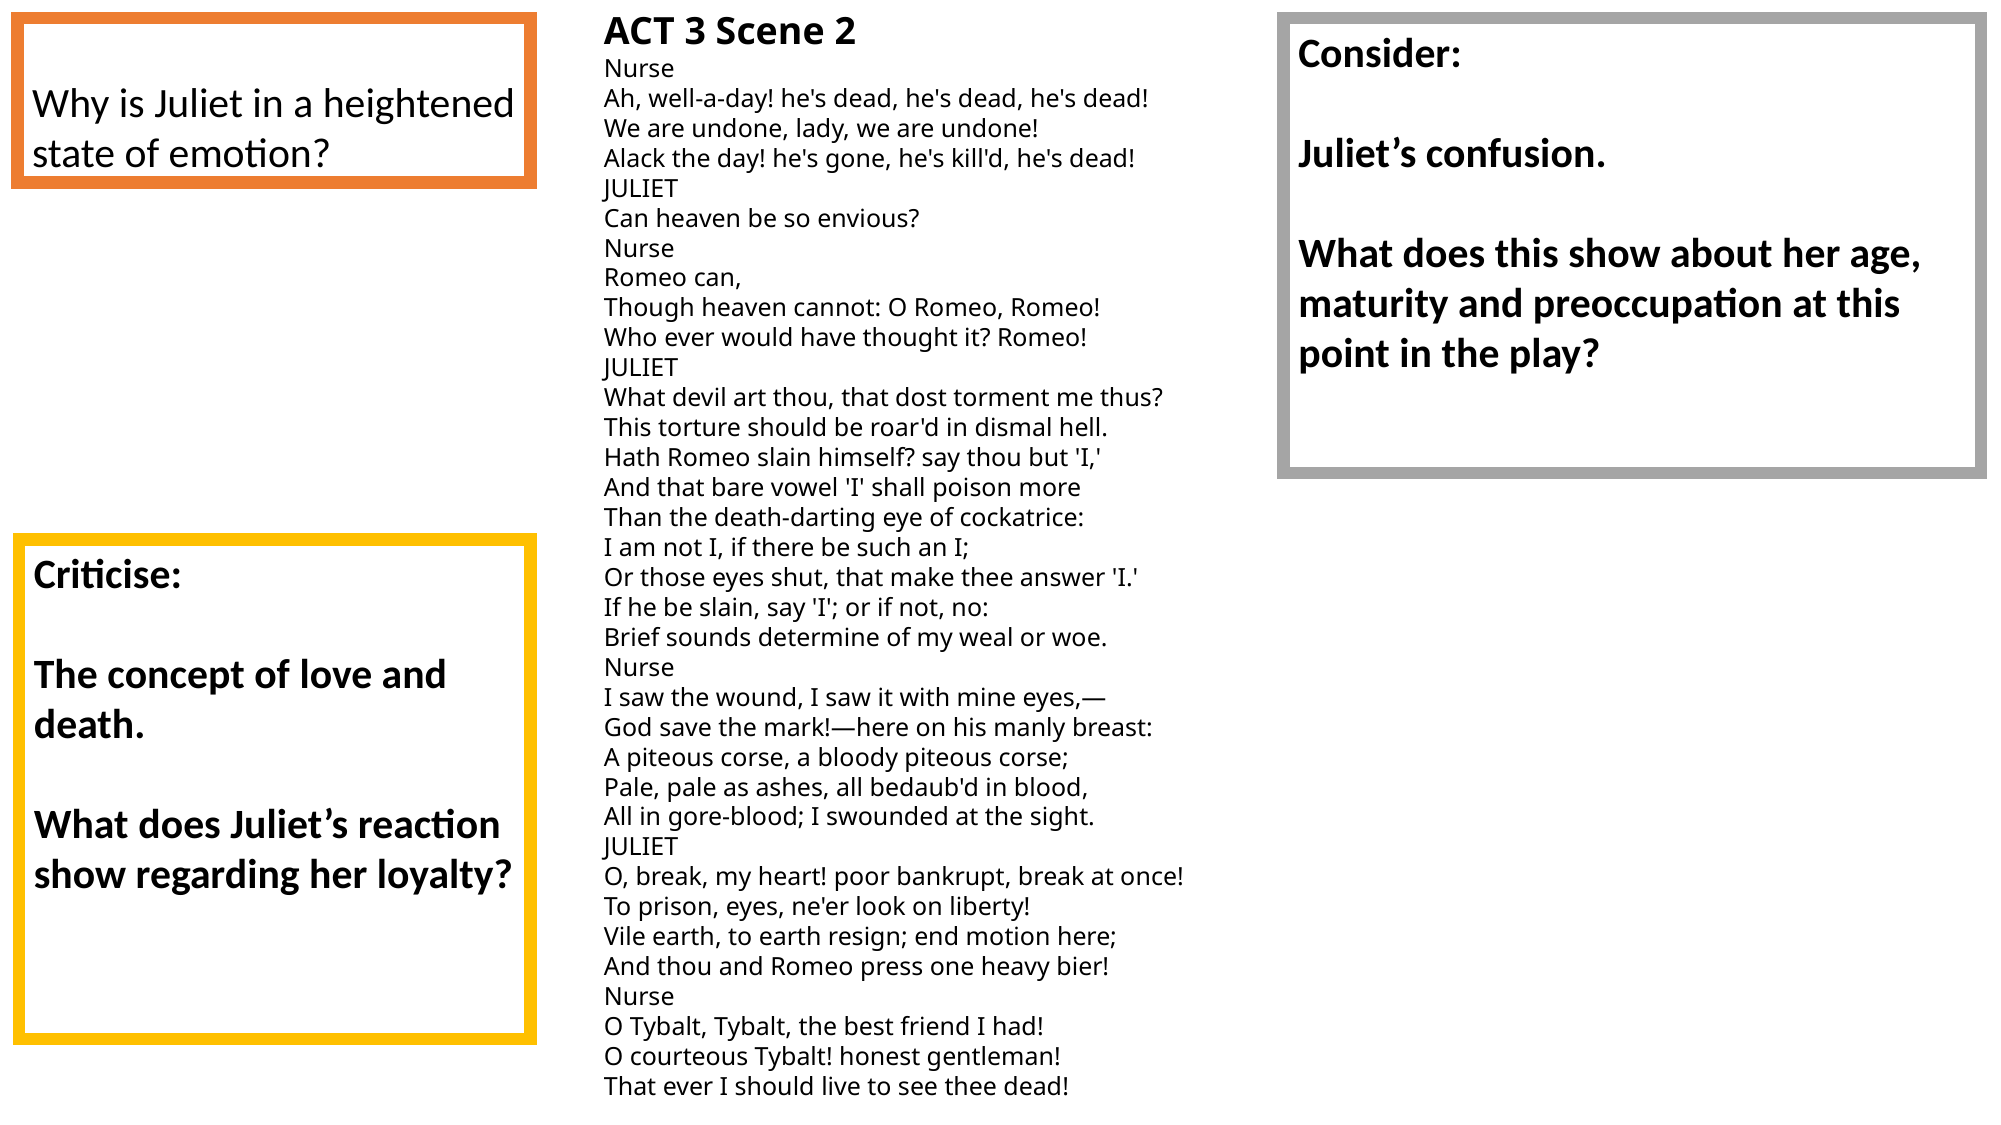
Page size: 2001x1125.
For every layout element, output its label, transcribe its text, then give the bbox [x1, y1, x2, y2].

text_box Consider: Juliet’s confusion. What does this show about her age, maturity and preoccupation at this point in the play? [1283, 17, 1982, 474]
text_box Why is Juliet in a heightened state of emotion? [16, 17, 531, 184]
text_box ACT 3 Scene 2 Nurse Ah, well-a-day! he's dead, he's dead, he's dead! We are undone, lady, we are undone! Alack the day! he's gone, he's kill'd, he's dead! JULIET Can heaven be so envious? Nurse Romeo can, Though heaven cannot: O Romeo, Romeo! Who ever would have thought it? Romeo! JULIET What devil art thou, that dost torment me thus? This torture should be roar'd in dismal hell. Hath Romeo slain himself? say thou but 'I,' And that bare vowel 'I' shall poison more Than the death-darting eye of cockatrice: I am not I, if there be such an I; Or those eyes shut, that make thee answer 'I.' If he be slain, say 'I'; or if not, no: Brief sounds determine of my weal or woe. Nurse I saw the wound, I saw it with mine eyes,— God save the mark!—here on his manly breast: A piteous corse, a bloody piteous corse; Pale, pale as ashes, all bedaub'd in blood, All in gore-blood; I swounded at the sight. JULIET O, break, my heart! poor bankrupt, break at once! To prison, eyes, ne'er look on liberty! Vile earth, to earth resign; end motion here; And thou and Romeo press one heavy bier! Nurse O Tybalt, Tybalt, the best friend I had! O courteous Tybalt! honest gentleman! That ever I should live to see thee dead! [589, 0, 1204, 1108]
text_box Criticise: The concept of love and death. What does Juliet’s reaction show regarding her loyalty? [18, 538, 531, 1040]
